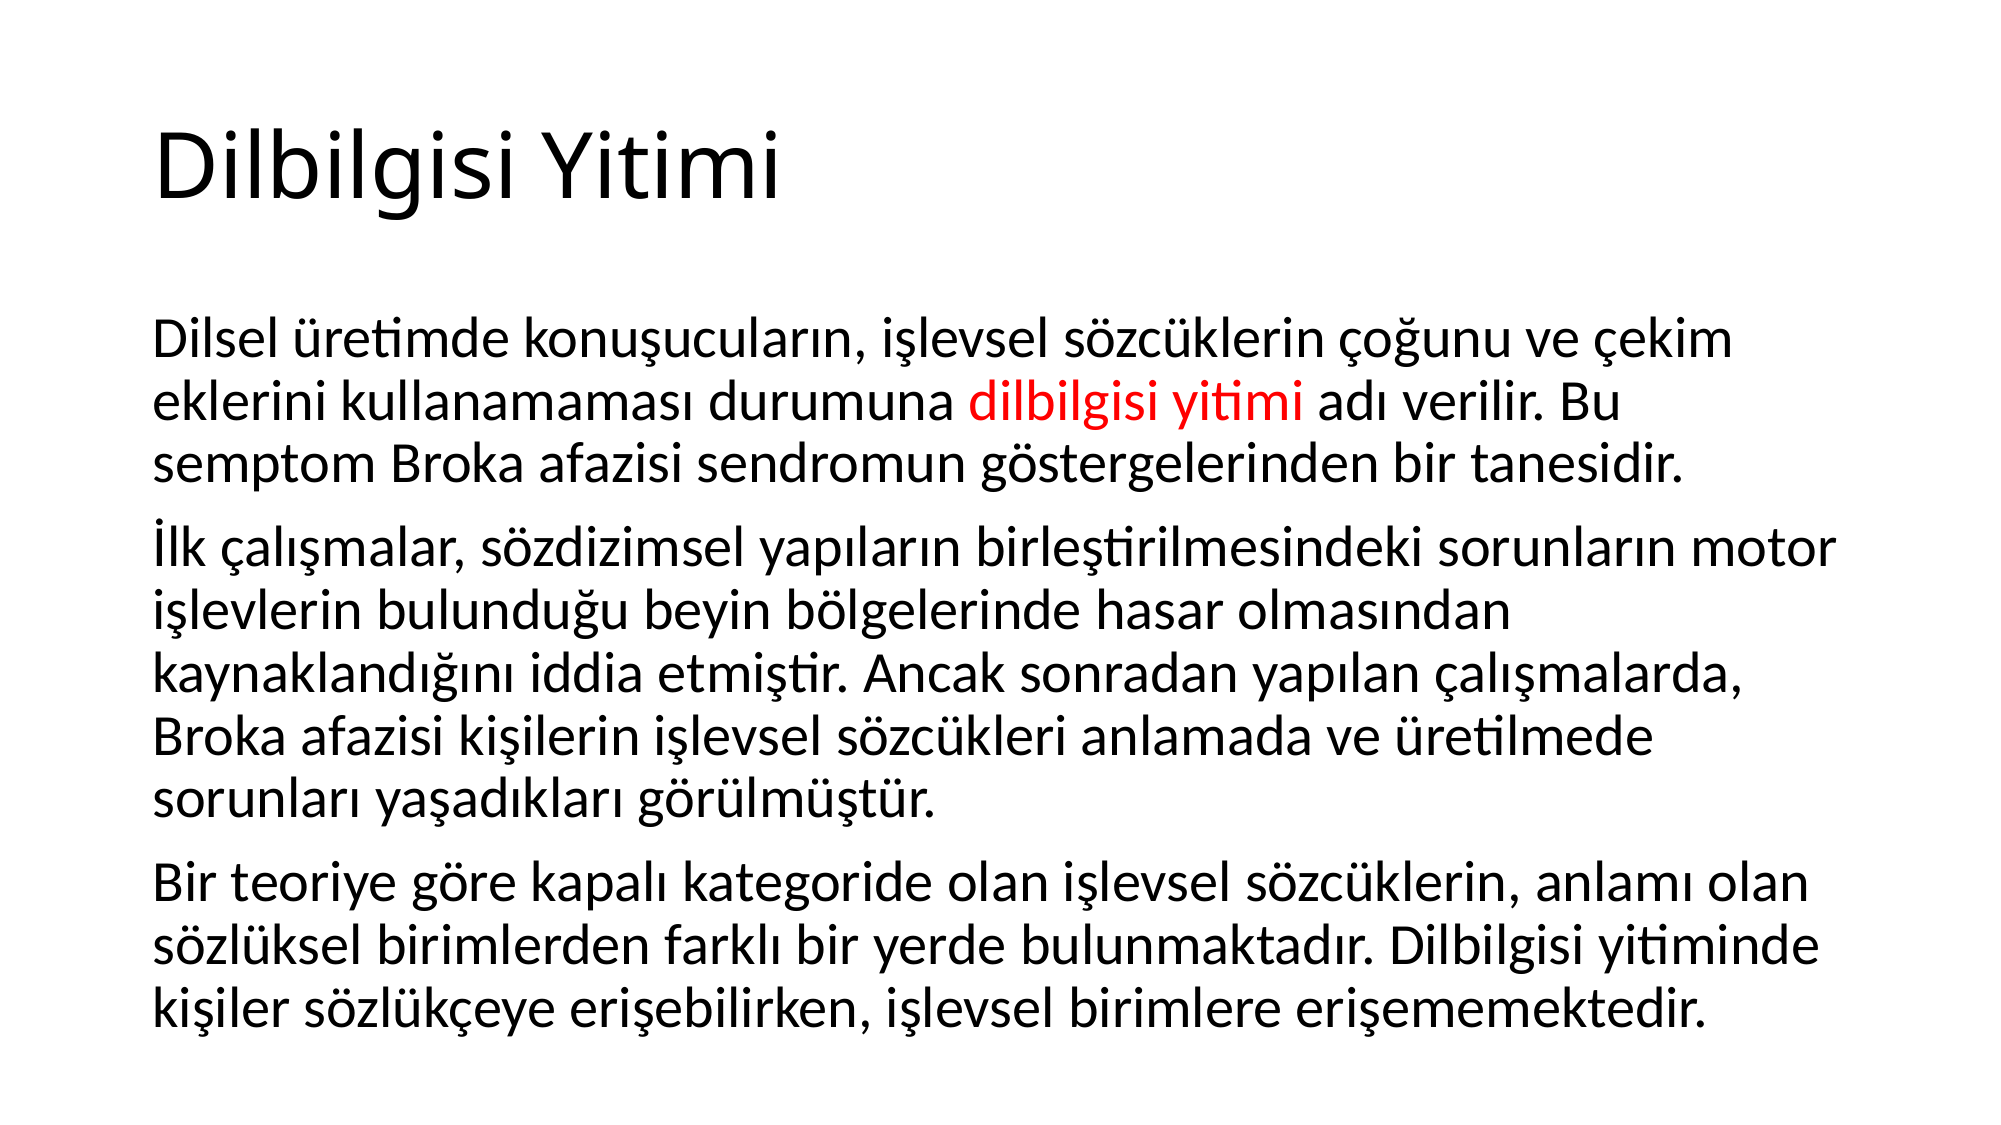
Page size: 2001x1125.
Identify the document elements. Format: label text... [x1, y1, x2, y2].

title Dilbilgisi Yitimi [137, 59, 1863, 278]
list Dilsel üretimde konuşucuların, işlevsel sözcüklerin çoğunu ve çekim eklerini kullanamaması durumuna dilbilgisi yitimi adı verilir. Bu semptom Broka afazisi sendromun göstergelerinden bir tanesidir. İlk çalışmalar, sözdizimsel yapıların birleştirilmesindeki sorunların motor işlevlerin bulunduğu beyin bölgelerinde hasar olmasından kaynaklandığını iddia etmiştir. Ancak sonradan yapılan çalışmalarda, Broka afazisi kişilerin işlevsel sözcükleri anlamada ve üretilmede sorunları yaşadıkları görülmüştür. Bir teoriye göre kapalı kategoride olan işlevsel sözcüklerin, anlamı olan sözlüksel birimlerden farklı bir yerde bulunmaktadır. Dilbilgisi yitiminde kişiler sözlükçeye erişebilirken, işlevsel birimlere erişememektedir. [137, 299, 1863, 1061]
